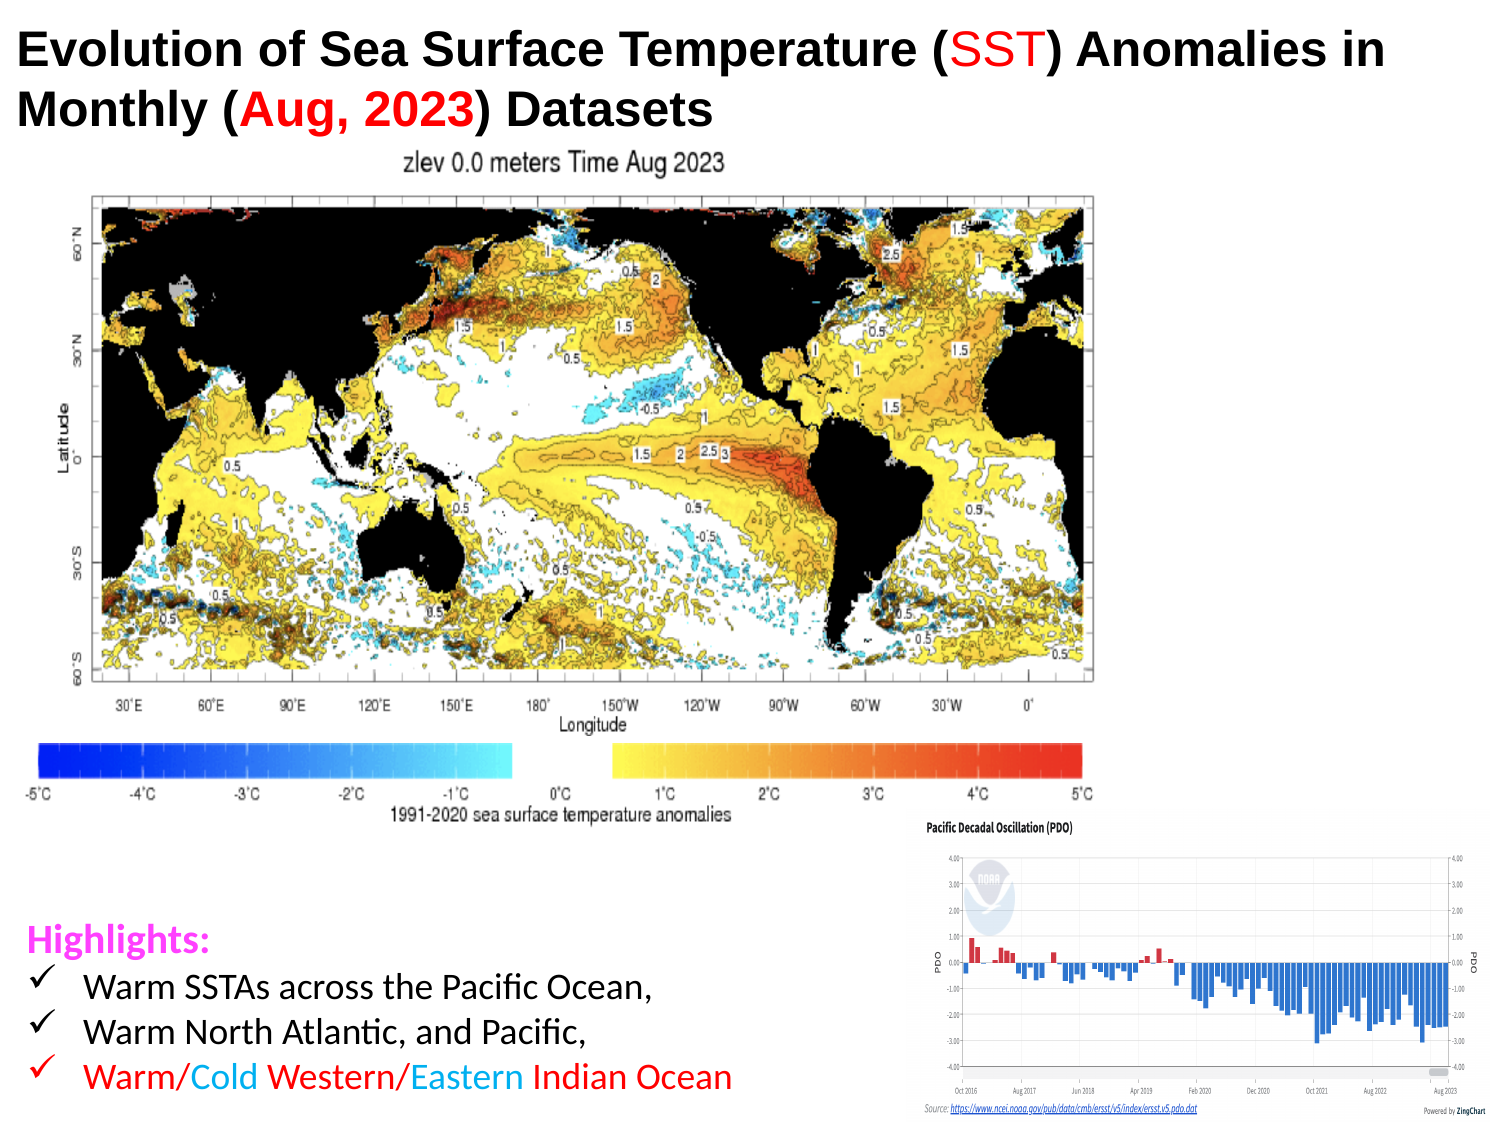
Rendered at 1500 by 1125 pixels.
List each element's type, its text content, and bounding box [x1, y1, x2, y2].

text_box Highlights: Warm SSTAs across the Pacific Ocean, Warm North Atlantic, and Pacific, Warm/Cold Western/Eastern Indian Ocean [12, 904, 901, 1105]
text_box Evolution of Sea Surface Temperature (SST) Anomalies in Monthly (Aug, 2023) Datasets [1, 9, 1500, 144]
picture [16, 144, 1490, 1122]
